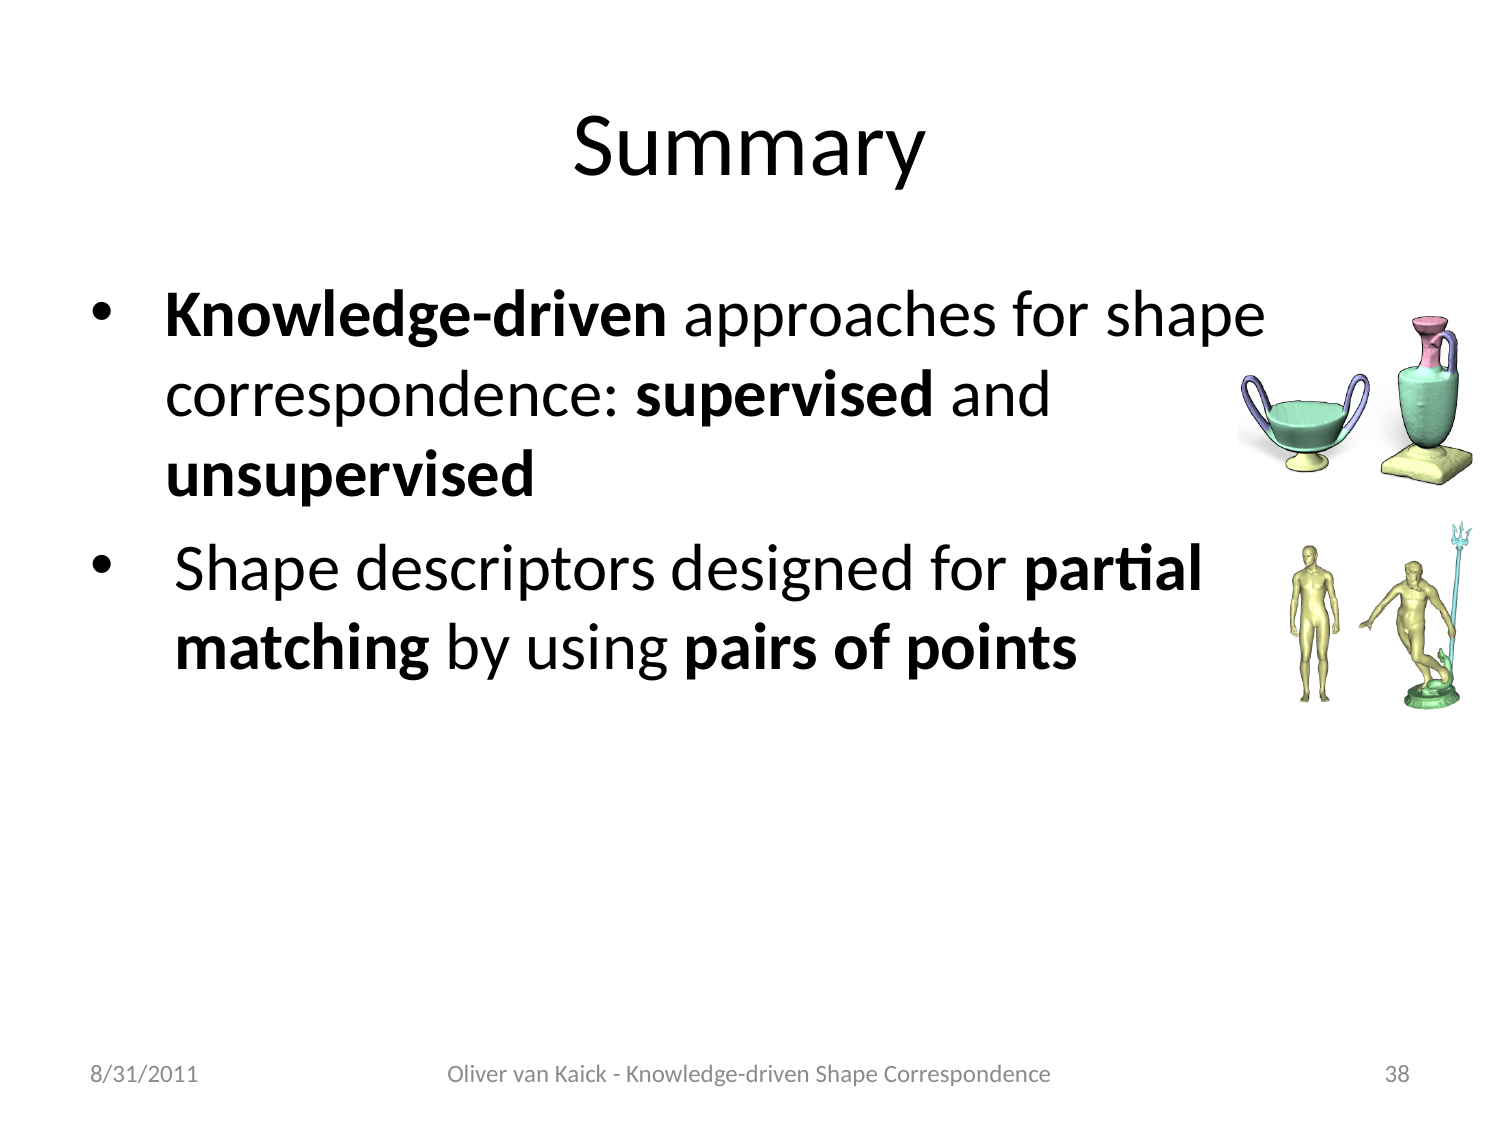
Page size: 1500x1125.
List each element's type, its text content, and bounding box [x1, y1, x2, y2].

slide_number 38 [1175, 1042, 1425, 1103]
title Summary [74, 44, 1426, 233]
list Knowledge-driven approaches for shape correspondence: supervised and unsupervised Shape descriptors designed for partial matching by using pairs of points [74, 262, 1426, 1006]
picture [1356, 517, 1476, 711]
picture [1286, 542, 1342, 704]
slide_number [75, 1042, 325, 1103]
picture [1237, 312, 1475, 488]
footer Oliver van Kaick - Knowledge-driven Shape Correspondence [337, 1042, 1163, 1103]
